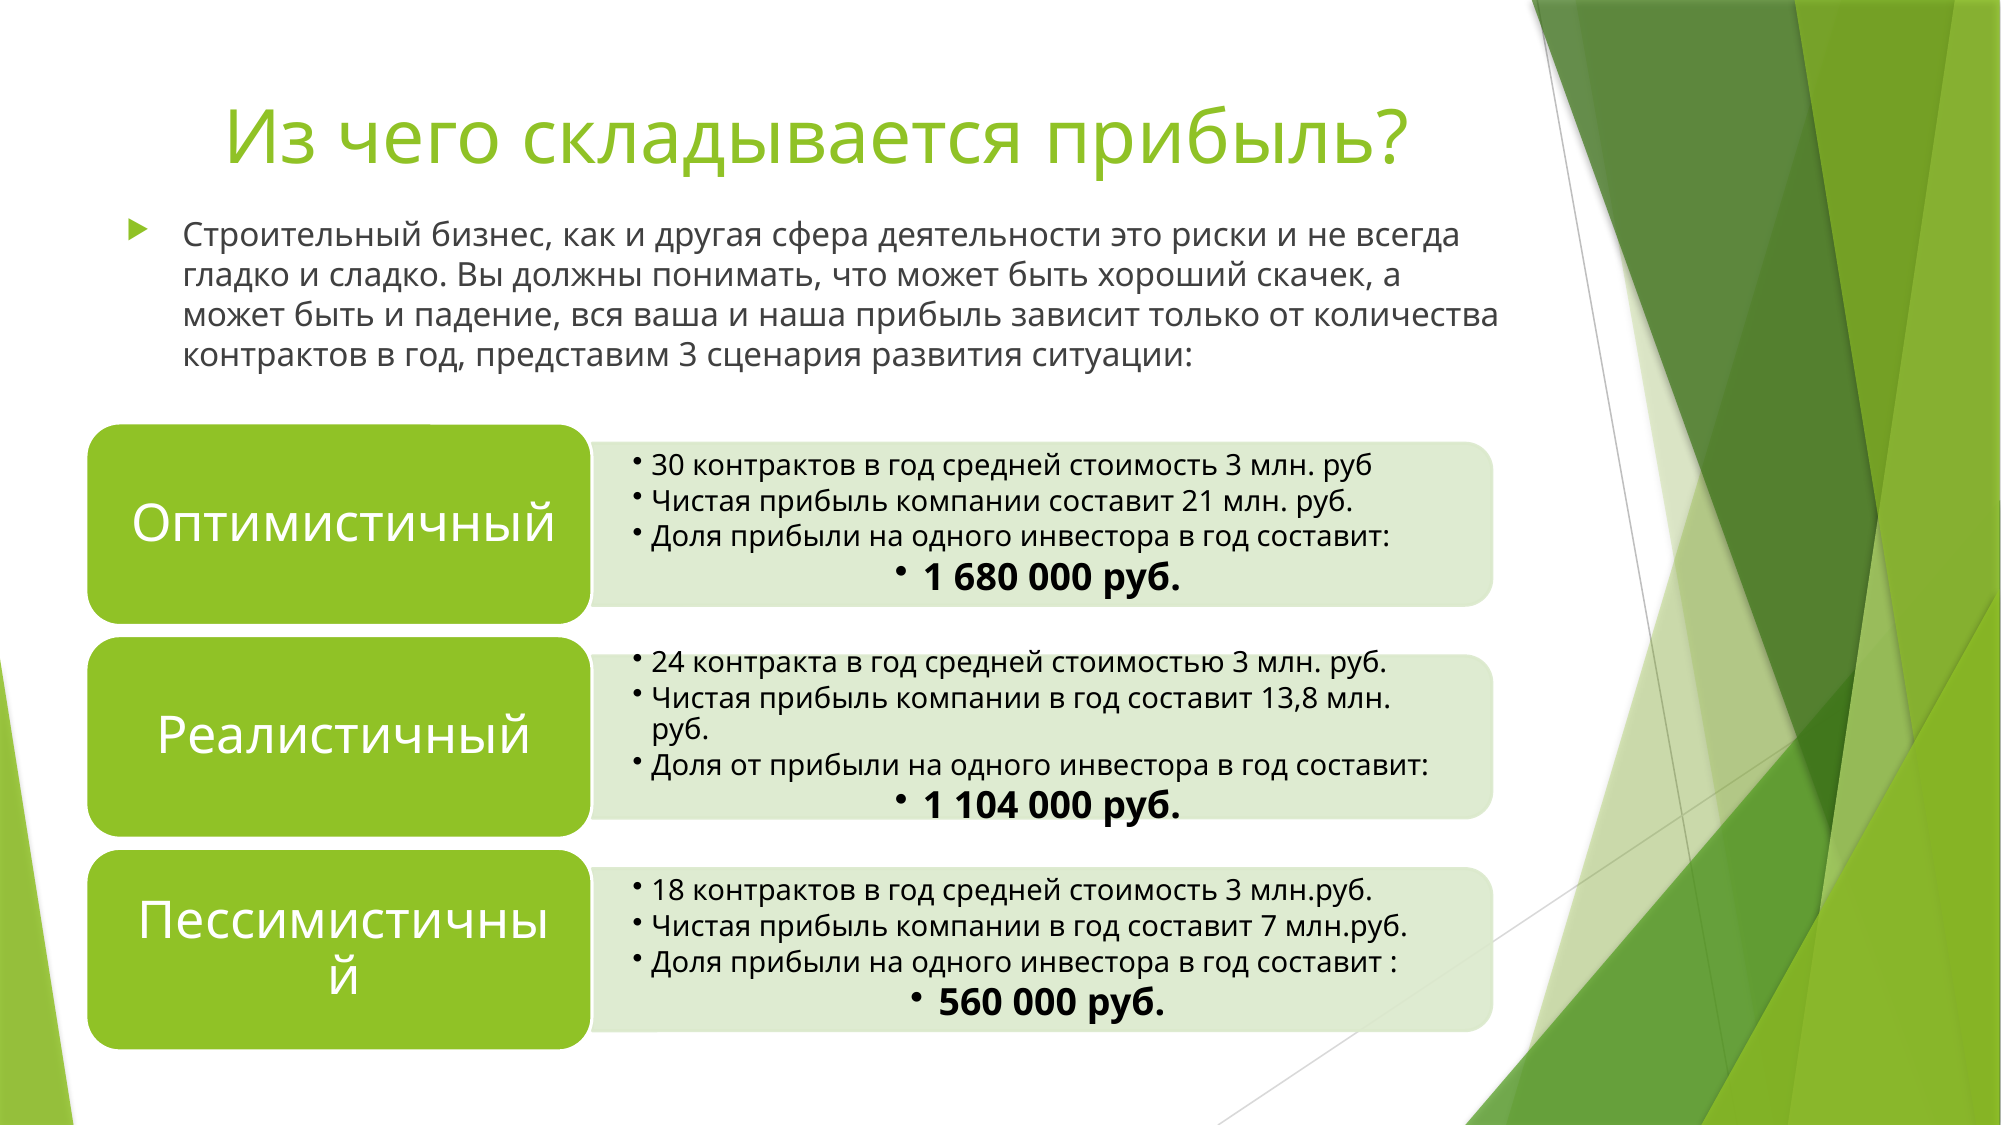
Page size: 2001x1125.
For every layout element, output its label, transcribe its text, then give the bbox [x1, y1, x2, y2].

list Строительный бизнес, как и другая сфера деятельности это риски и не всегда гладко и сладко. Вы должны понимать, что может быть хороший скачек, а может быть и падение, вся ваша и наша прибыль зависит только от количества контрактов в год, представим 3 сценария развития ситуации: [111, 205, 1522, 843]
title Из чего складывается прибыль? [111, 81, 1522, 205]
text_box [85, 422, 1493, 1052]
